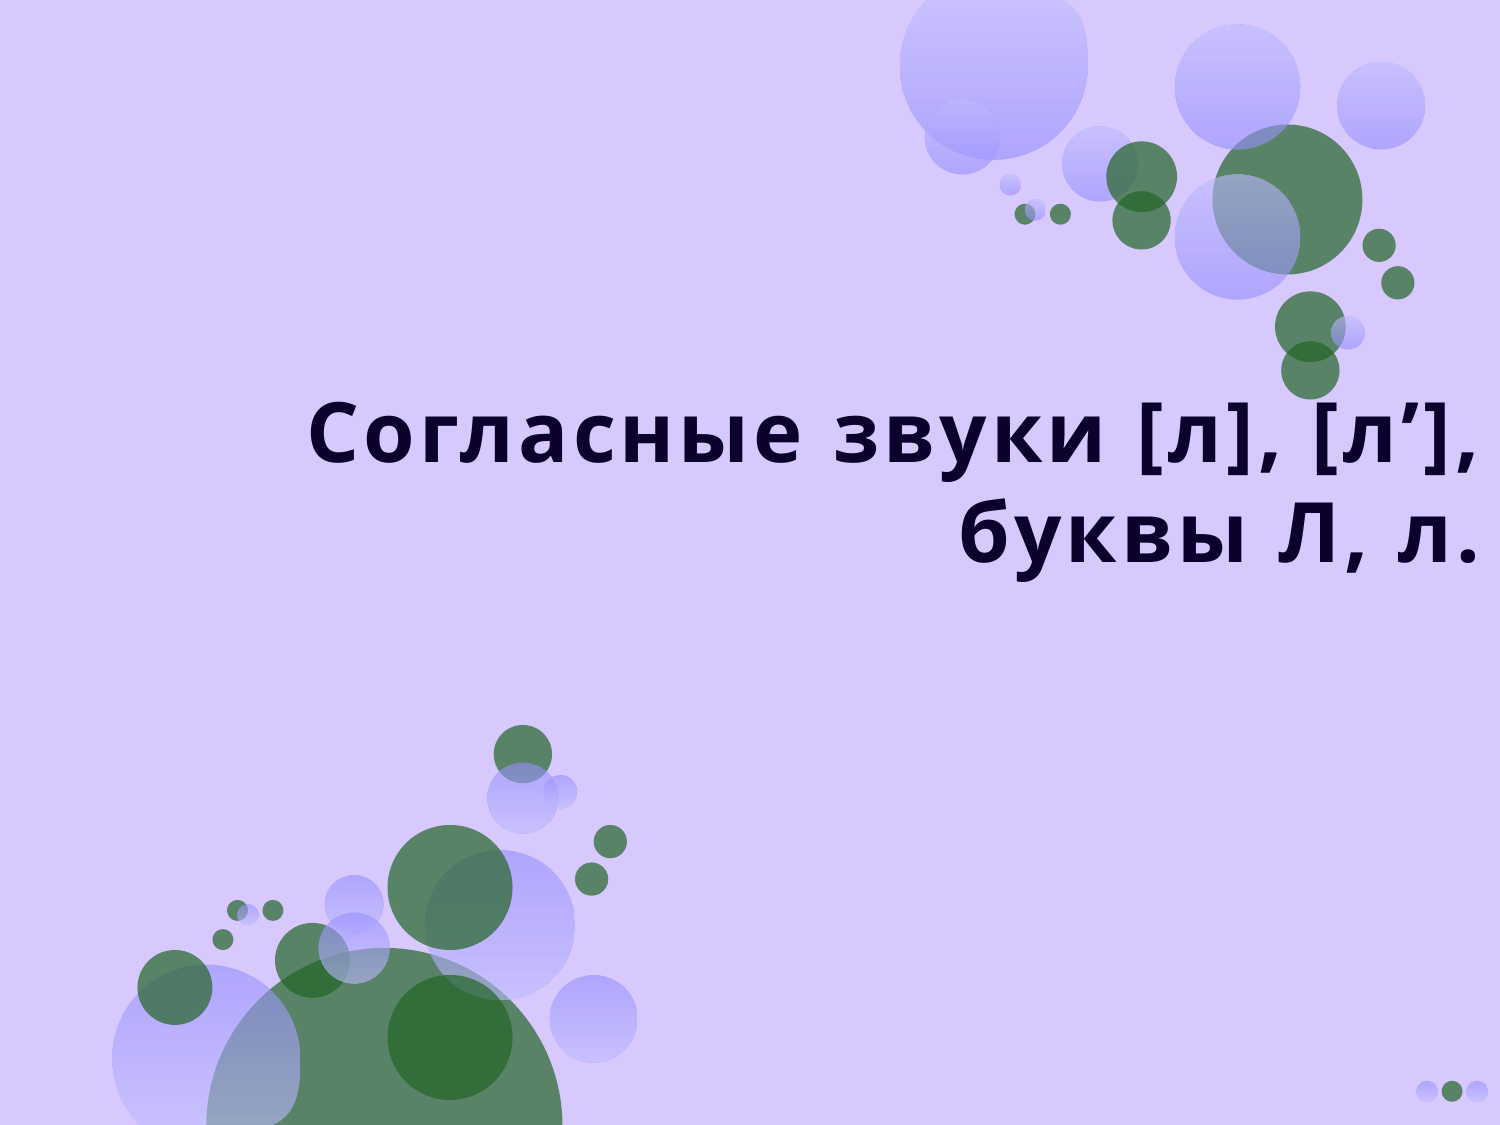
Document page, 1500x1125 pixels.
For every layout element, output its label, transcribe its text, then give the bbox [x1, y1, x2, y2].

title Согласные звуки [л], [л’], буквы Л, л. [0, 361, 1500, 698]
